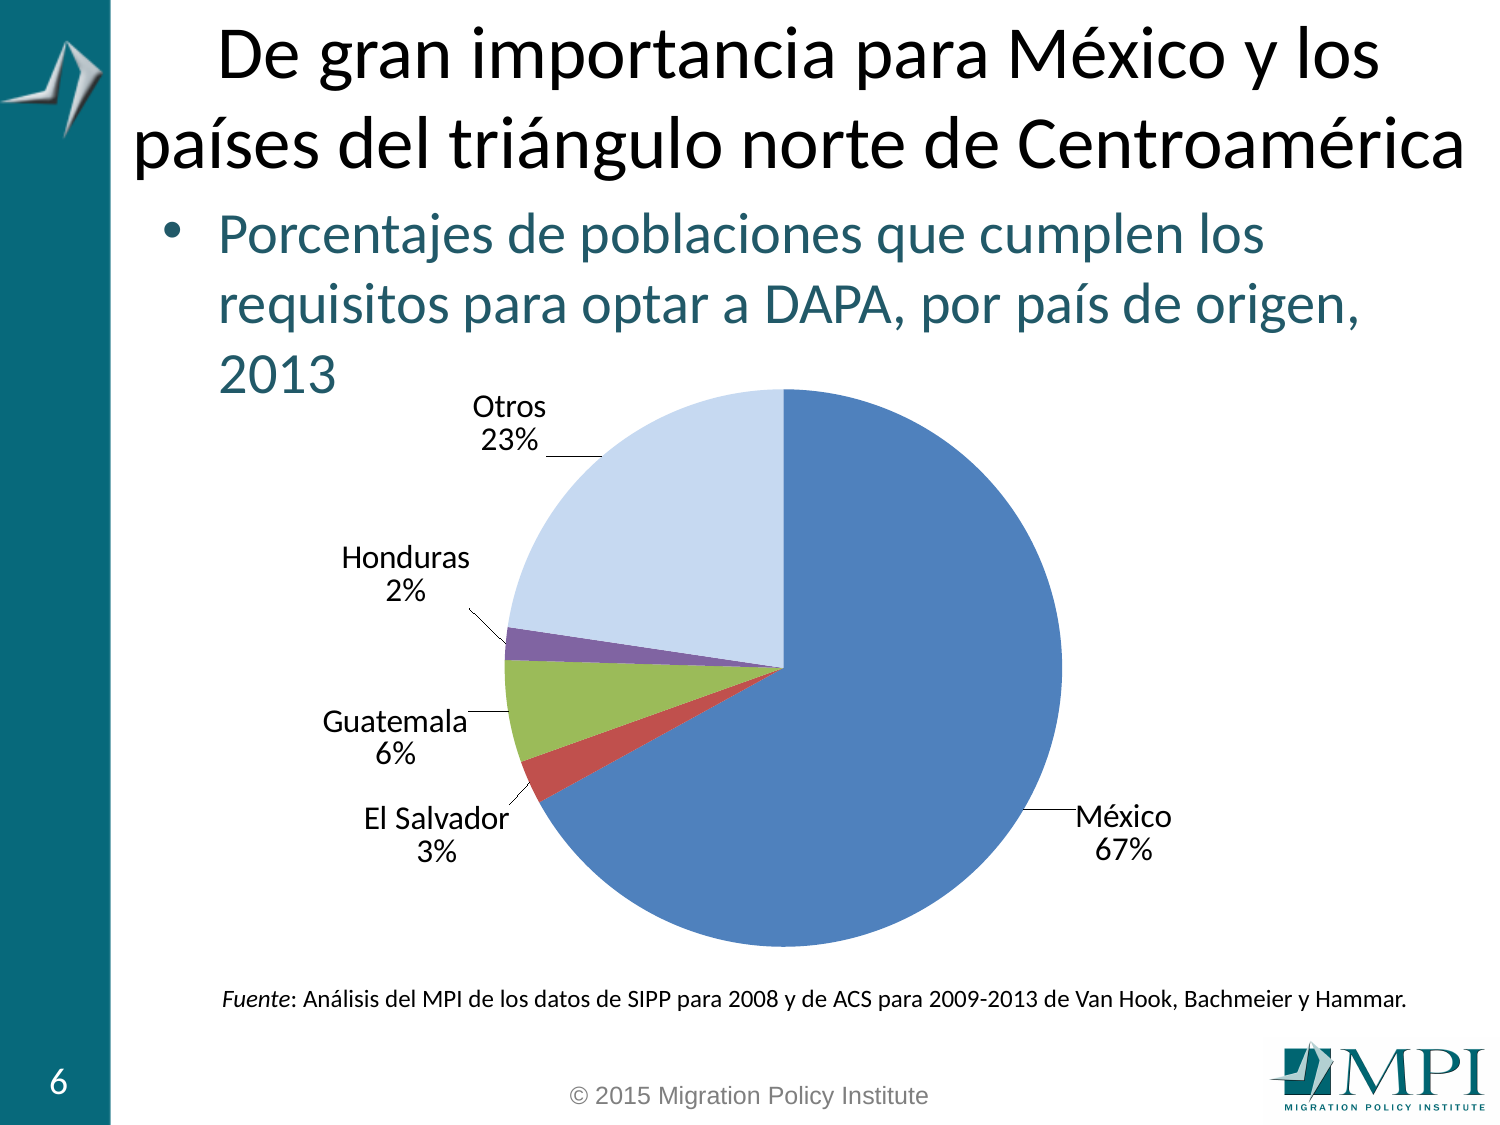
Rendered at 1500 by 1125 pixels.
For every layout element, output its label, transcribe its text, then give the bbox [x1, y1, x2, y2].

text_box Fuente: Análisis del MPI de los datos de SIPP para 2008 y de ACS para 2009-2013 de Van Hook, Bachmeier y Hammar. [200, 975, 1438, 1020]
picture [0, 0, 1500, 1125]
footer © 2015 Migration Policy Institute [512, 1065, 988, 1125]
chart [228, 337, 1272, 963]
text_box 6 [34, 1049, 85, 1110]
list Porcentajes de poblaciones que cumplen los requisitos para optar a DAPA, por país de origen, 2013 [147, 187, 1498, 350]
title De gran importancia para México y los países del triángulo norte de Centroamérica [99, 0, 1500, 188]
